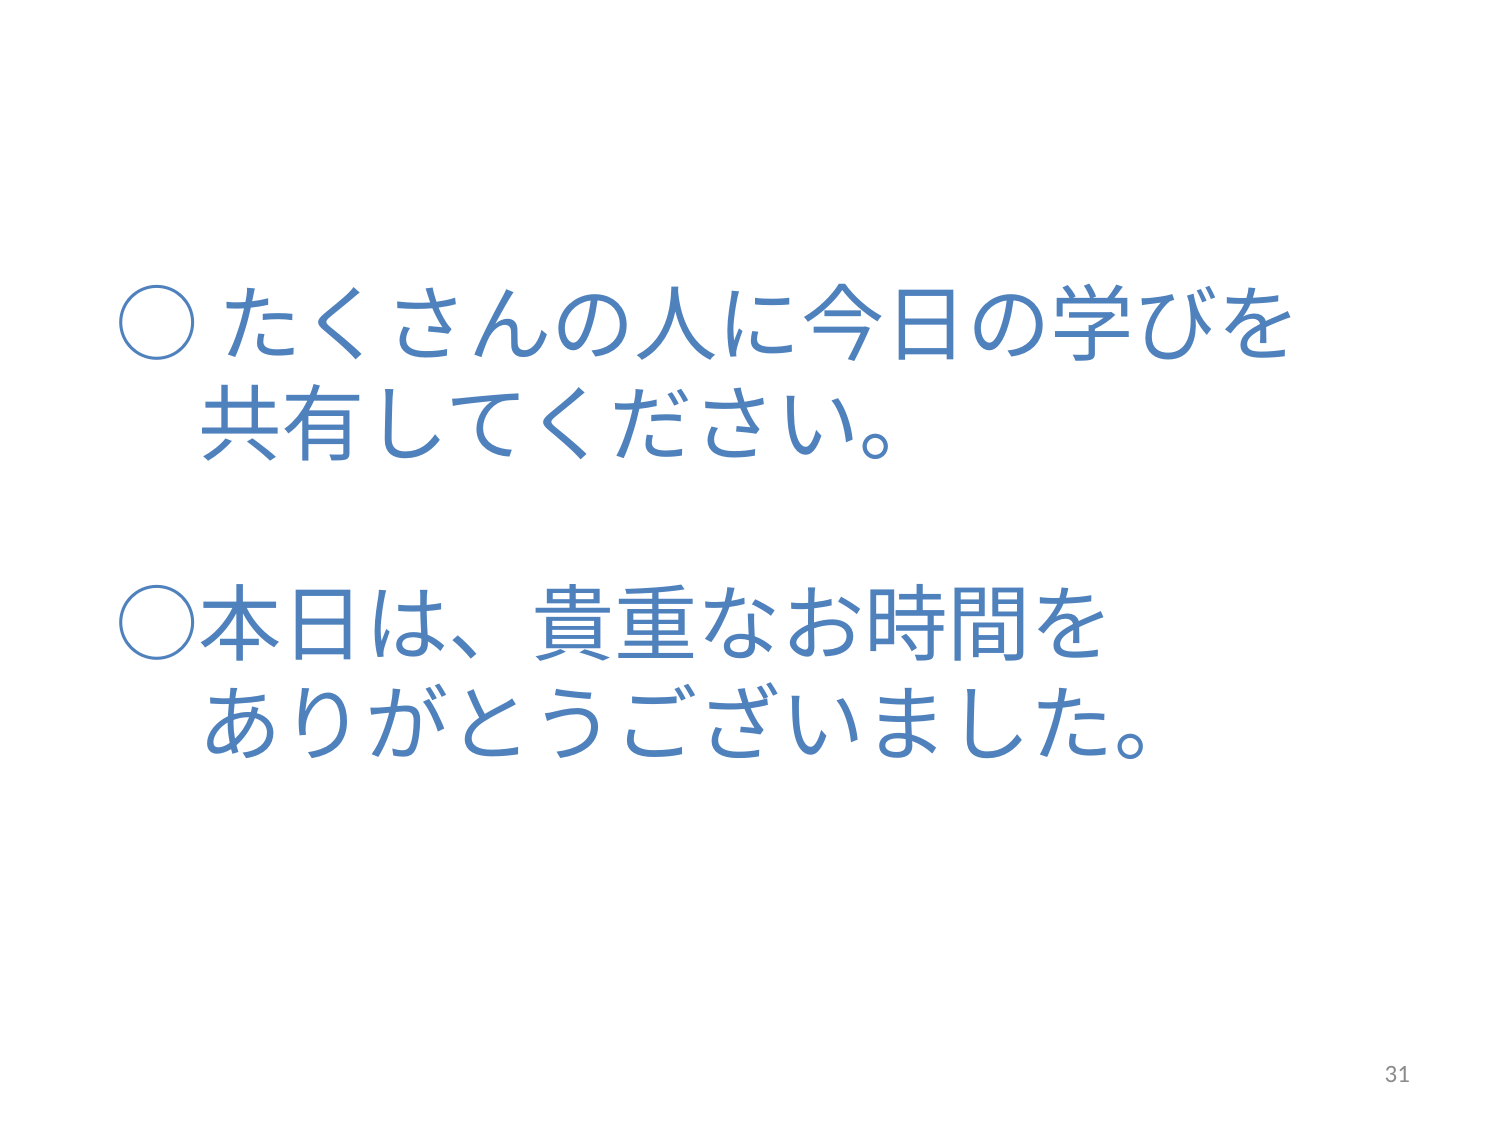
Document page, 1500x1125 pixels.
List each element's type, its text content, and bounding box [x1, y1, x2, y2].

slide_number 31 [1074, 1042, 1425, 1103]
title ○たくさんの人に今日の学びを 共有してください。 ○本日は、貴重なお時間を ありがとうございました。 [100, 101, 1424, 941]
